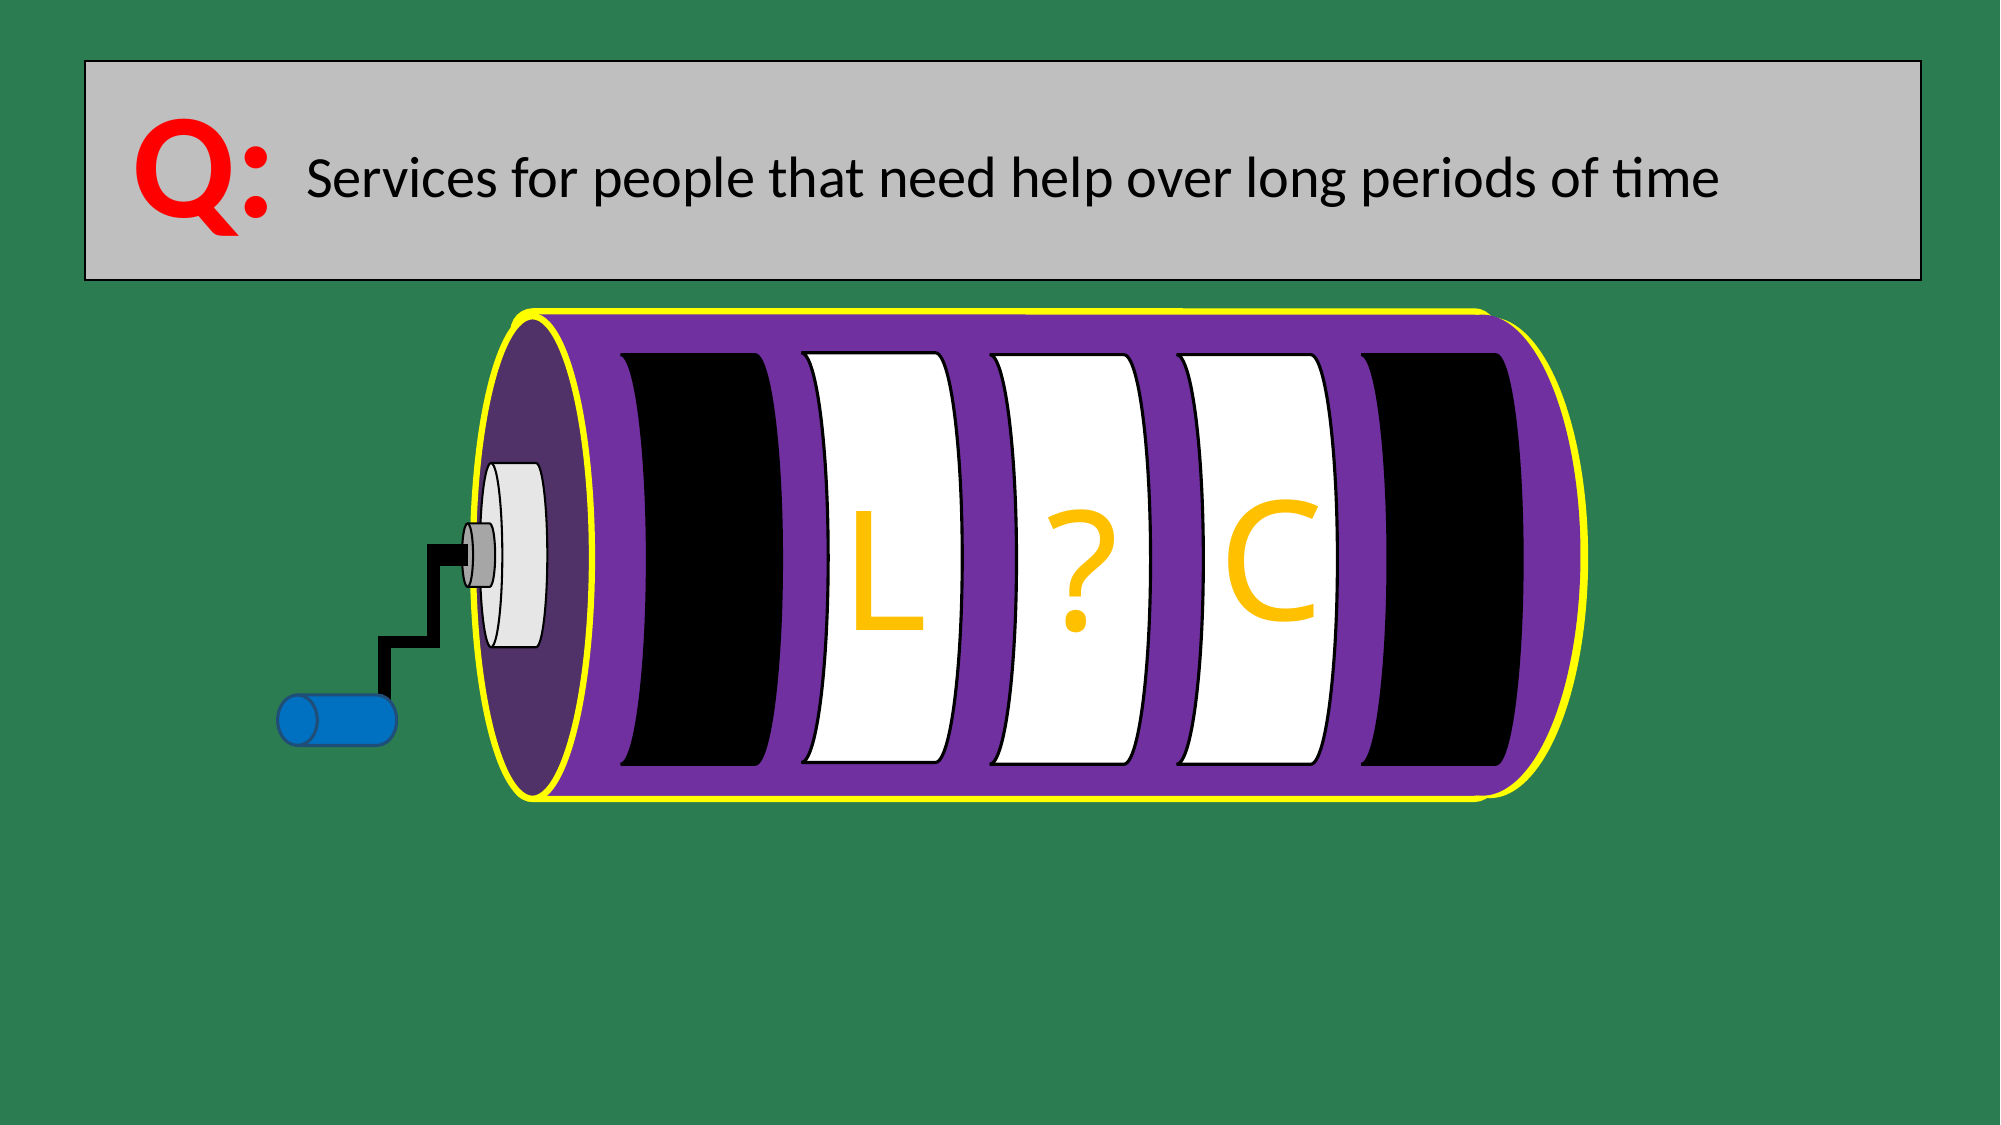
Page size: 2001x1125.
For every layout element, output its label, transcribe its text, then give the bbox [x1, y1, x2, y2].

text_box C [1203, 446, 1339, 661]
text_box [801, 351, 964, 764]
text_box [472, 315, 594, 800]
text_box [311, 617, 507, 667]
text_box [1483, 318, 1590, 800]
text_box [479, 461, 549, 649]
text_box [440, 544, 468, 566]
text_box [620, 353, 783, 766]
text_box L [825, 456, 943, 671]
text_box ? [1031, 456, 1134, 671]
text_box [461, 522, 497, 588]
text_box [1176, 353, 1335, 766]
text_box [1360, 353, 1524, 766]
text_box [276, 693, 398, 747]
text_box [1427, 313, 1582, 797]
text_box [1382, 505, 1386, 614]
text_box [513, 310, 1485, 800]
text_box [989, 353, 1152, 766]
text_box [85, 60, 1921, 280]
